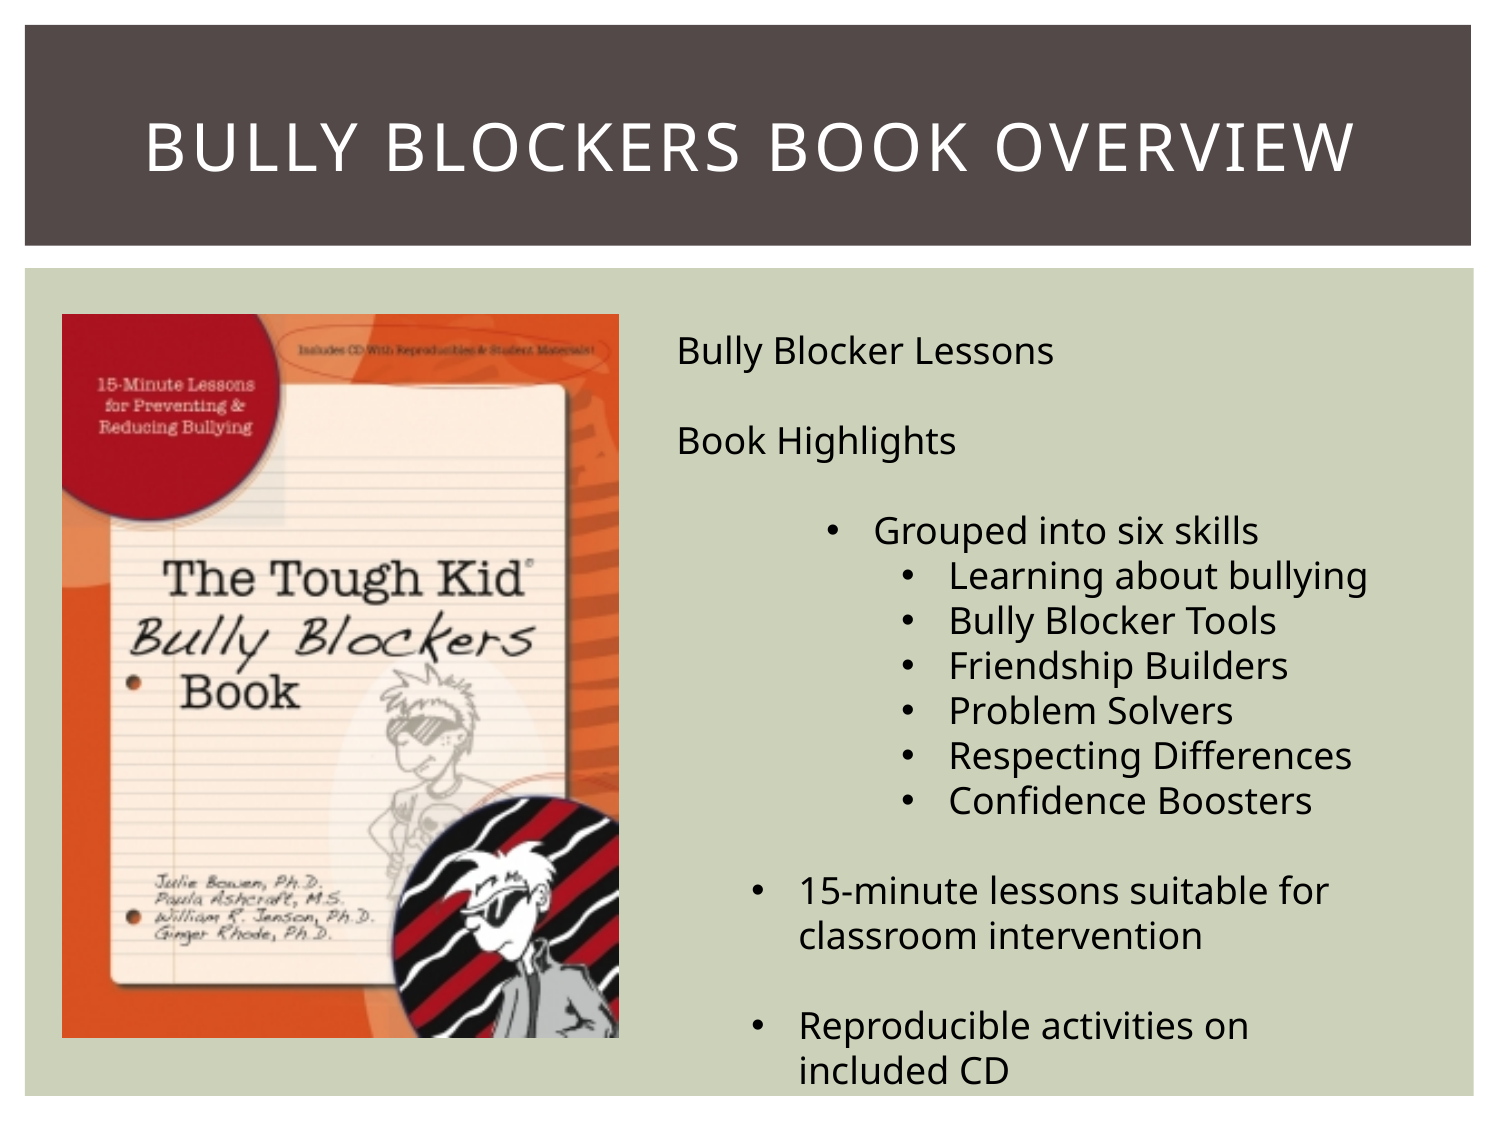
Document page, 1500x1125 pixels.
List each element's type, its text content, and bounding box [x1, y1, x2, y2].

title Bully Blockers book overview [62, 58, 1438, 232]
text_box Bully Blocker Lessons Book Highlights Grouped into six skills Learning about bullying Bully Blocker Tools Friendship Builders Problem Solvers Respecting Differences Confidence Boosters 15-minute lessons suitable for classroom intervention Reproducible activities on included CD [661, 319, 1417, 1125]
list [0, 314, 1031, 1039]
